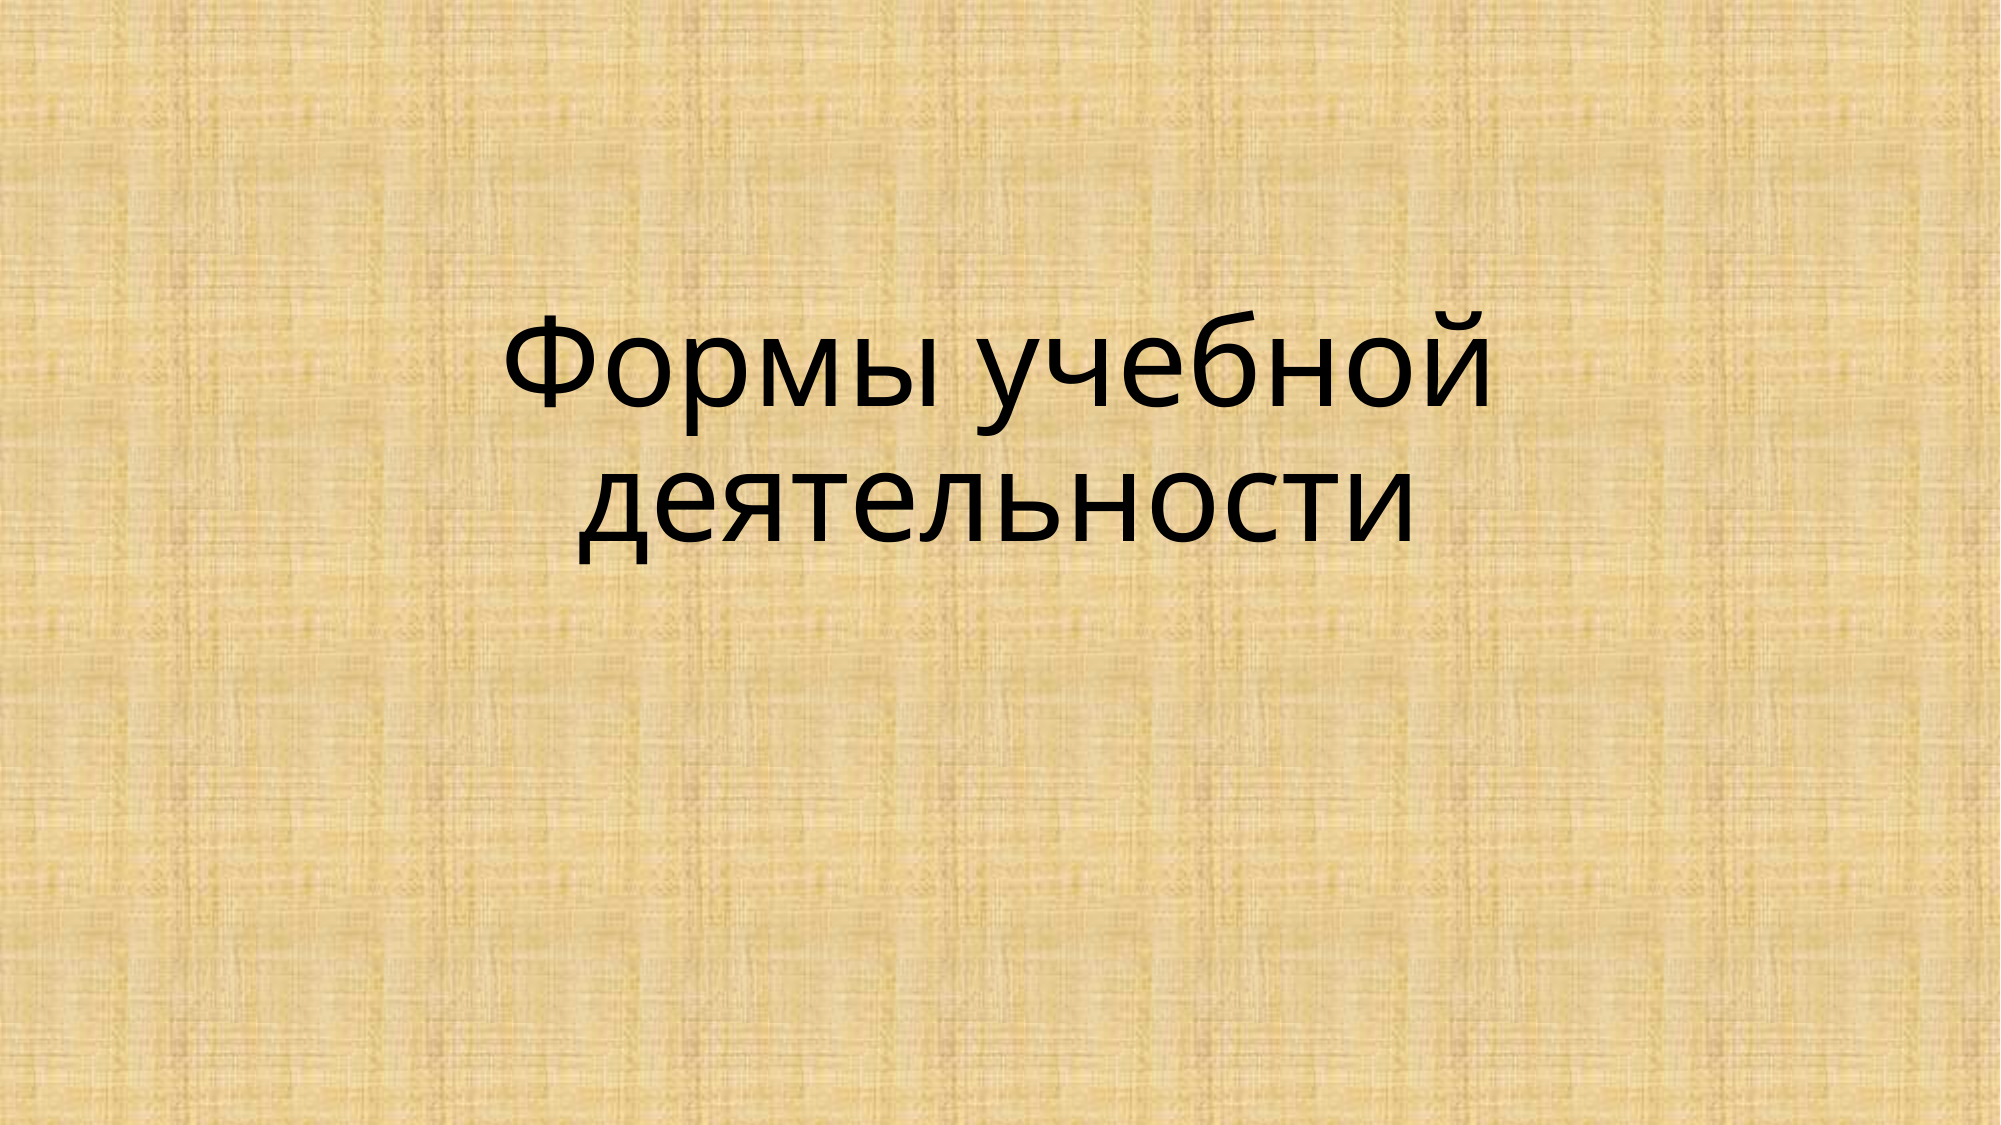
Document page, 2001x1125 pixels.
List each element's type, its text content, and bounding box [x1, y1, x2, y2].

picture [0, 0, 2001, 1125]
title Формы учебной деятельности [249, 184, 1750, 576]
